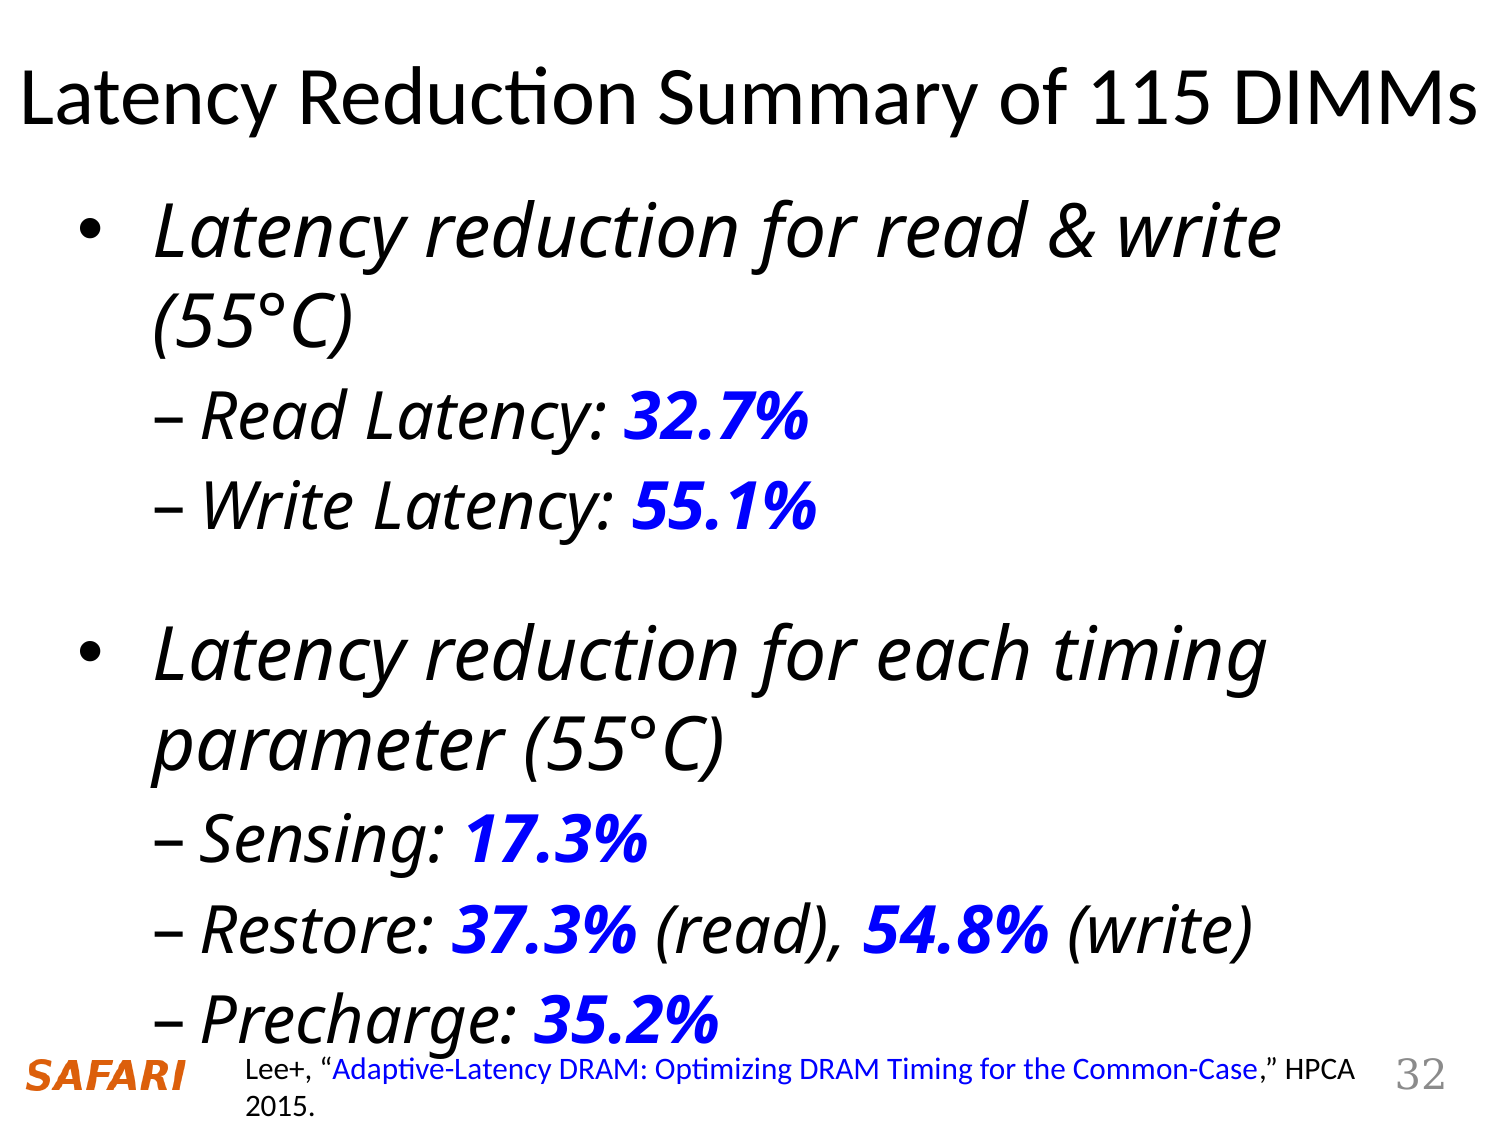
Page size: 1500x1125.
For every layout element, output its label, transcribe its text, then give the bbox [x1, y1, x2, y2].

text_box Latency Reduction Summary of 115 DIMMs [0, 24, 1500, 150]
text_box Latency reduction for read & write (55°C) Read Latency: 32.7% Write Latency: 55.1% Latency reduction for each timing parameter (55°C) Sensing: 17.3% Restore: 37.3% (read), 54.8% (write) Precharge: 35.2% [62, 174, 1438, 1013]
text_box Lee+, “Adaptive-Latency DRAM: Optimizing DRAM Timing for the Common-Case,” HPCA 2015. [230, 1040, 1388, 1125]
picture [24, 1051, 191, 1100]
